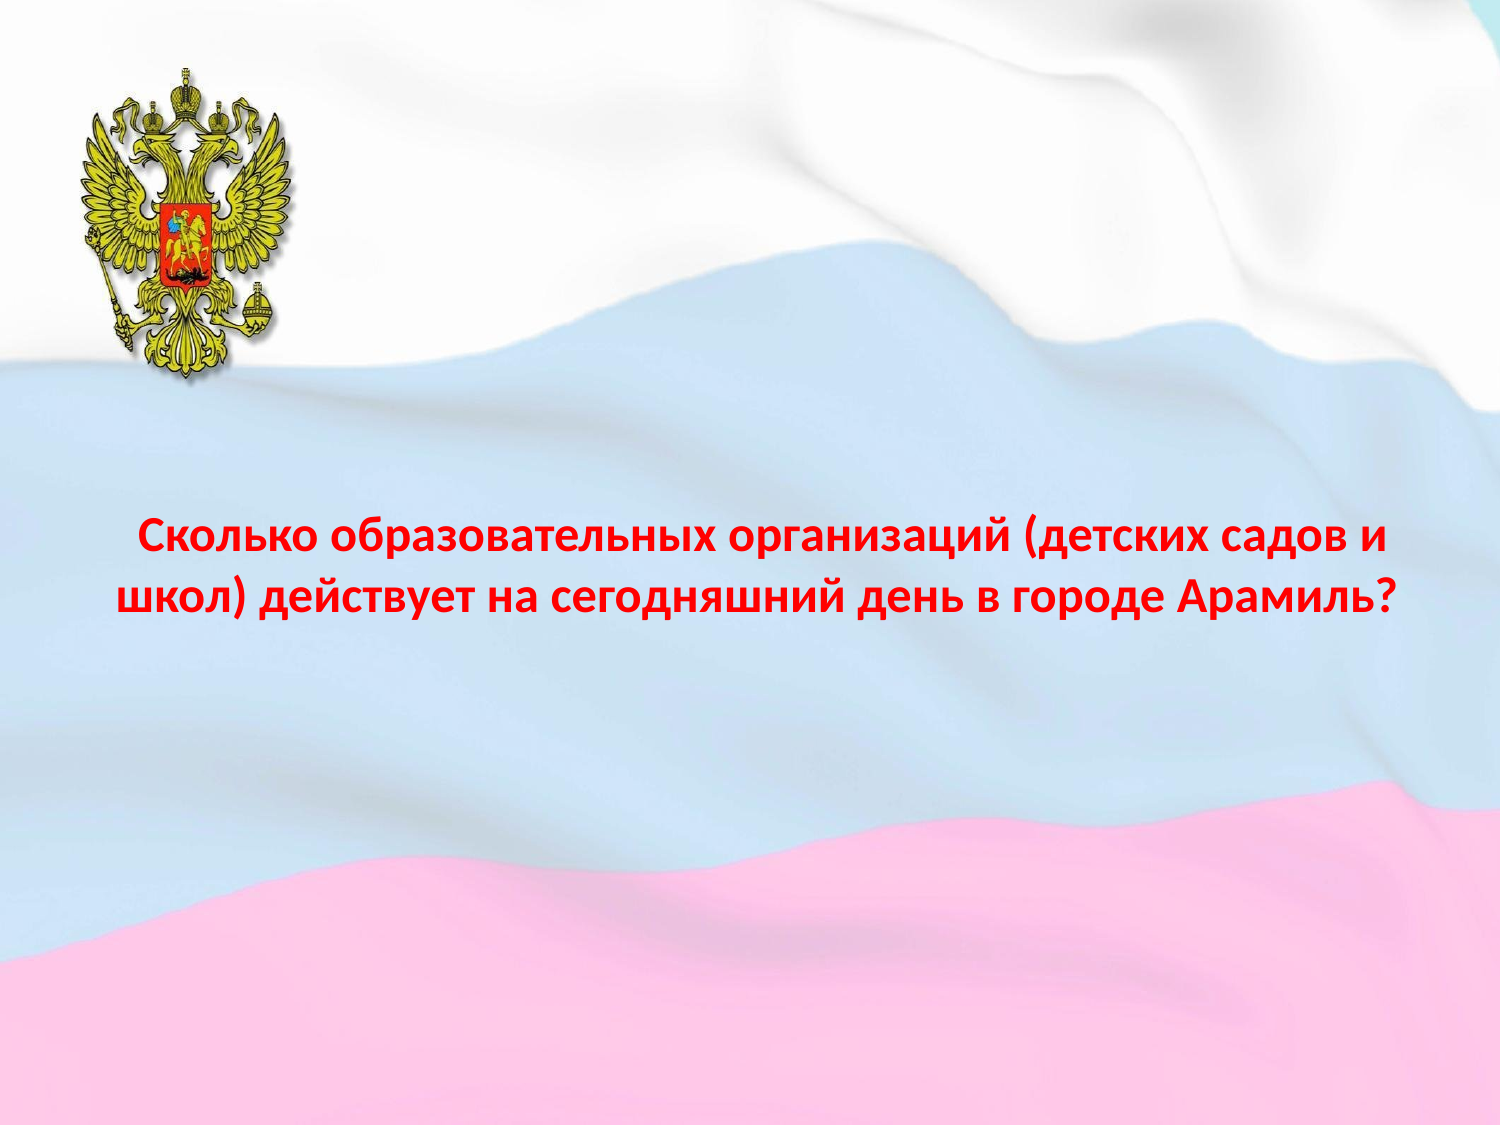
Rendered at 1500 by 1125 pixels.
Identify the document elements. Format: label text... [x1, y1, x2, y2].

picture [0, 0, 1500, 1125]
title Сколько образовательных организаций (детских садов и школ) действует на сегодняшний день в городе Арамиль? [88, 468, 1439, 656]
